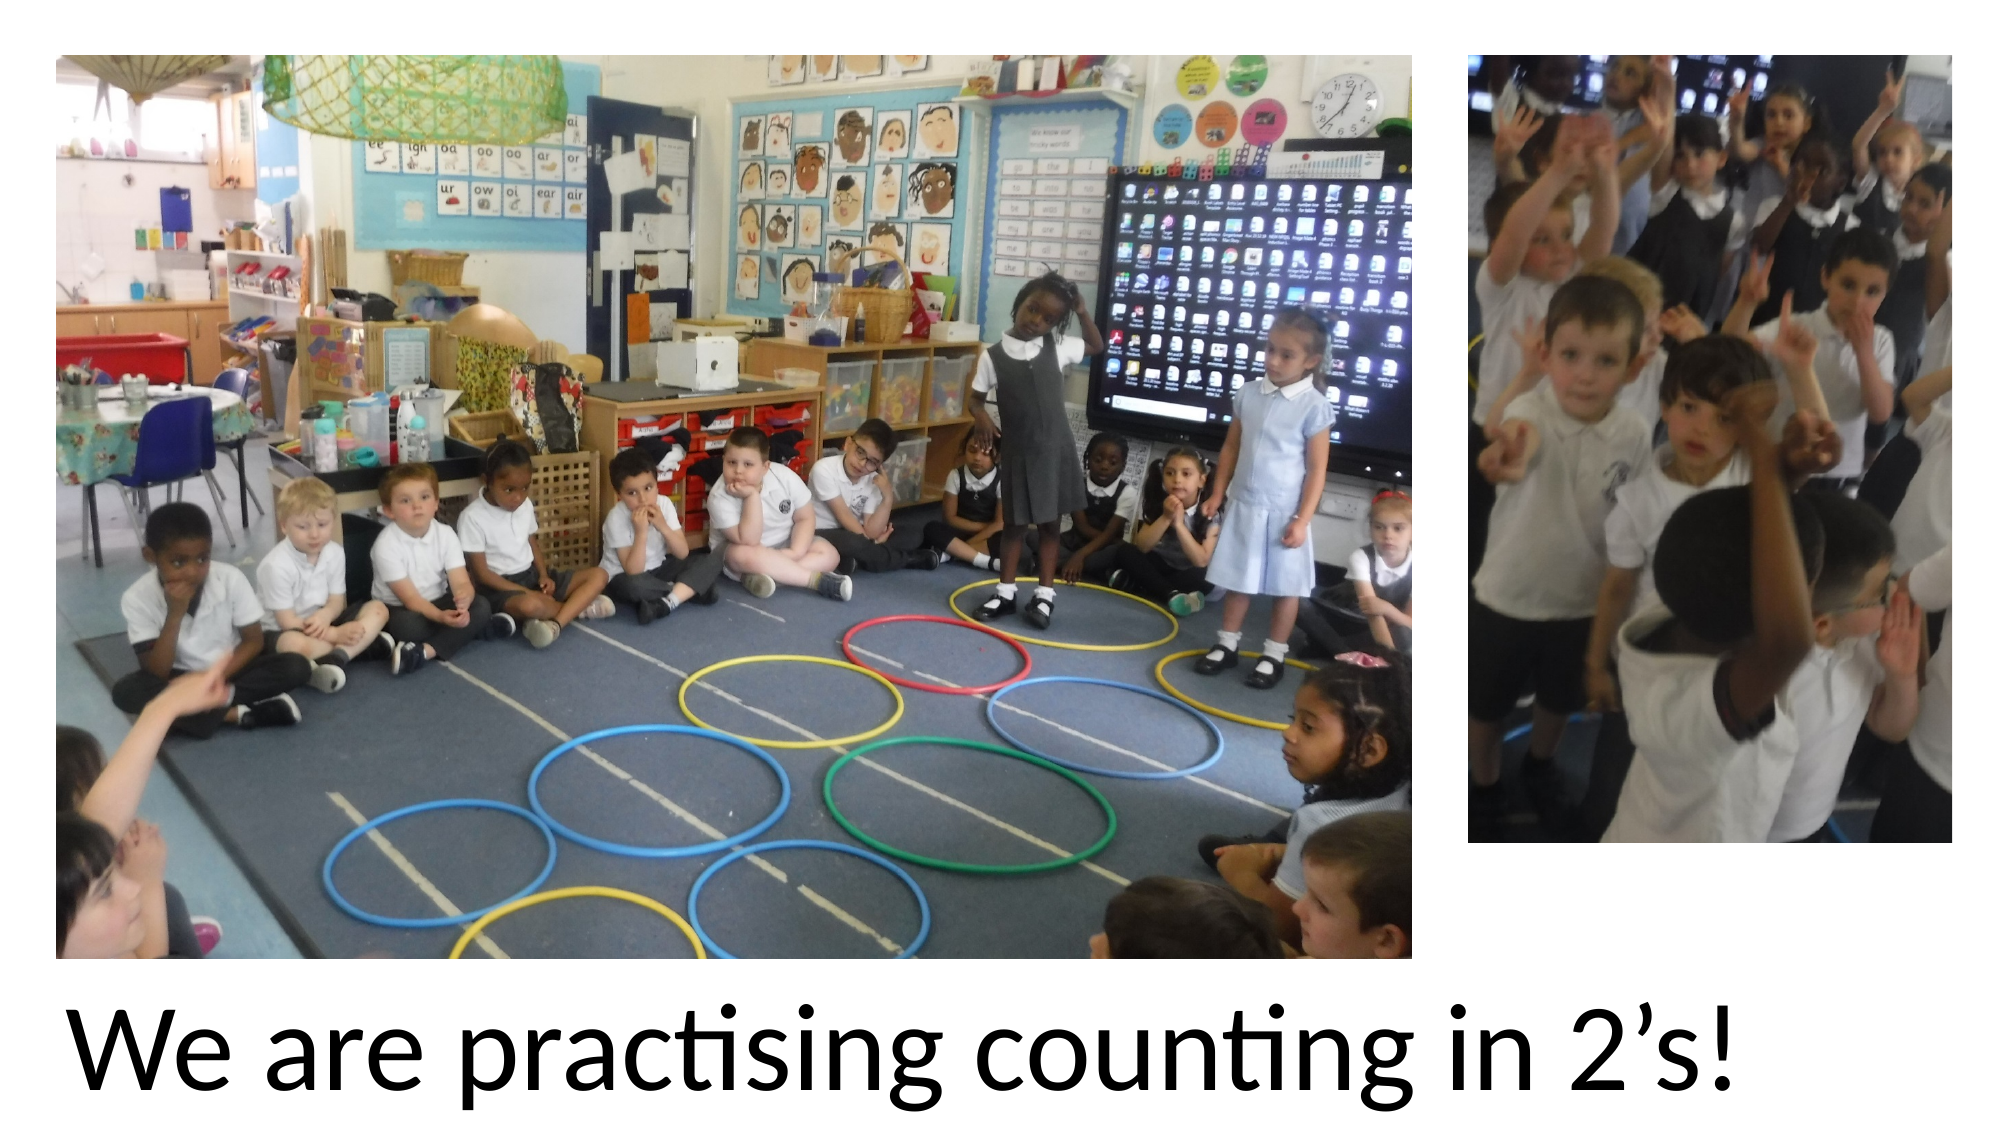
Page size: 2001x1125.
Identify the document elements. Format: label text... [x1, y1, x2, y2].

text_box We are practising counting in 2’s! [50, 958, 1947, 1124]
picture [56, 55, 2000, 960]
